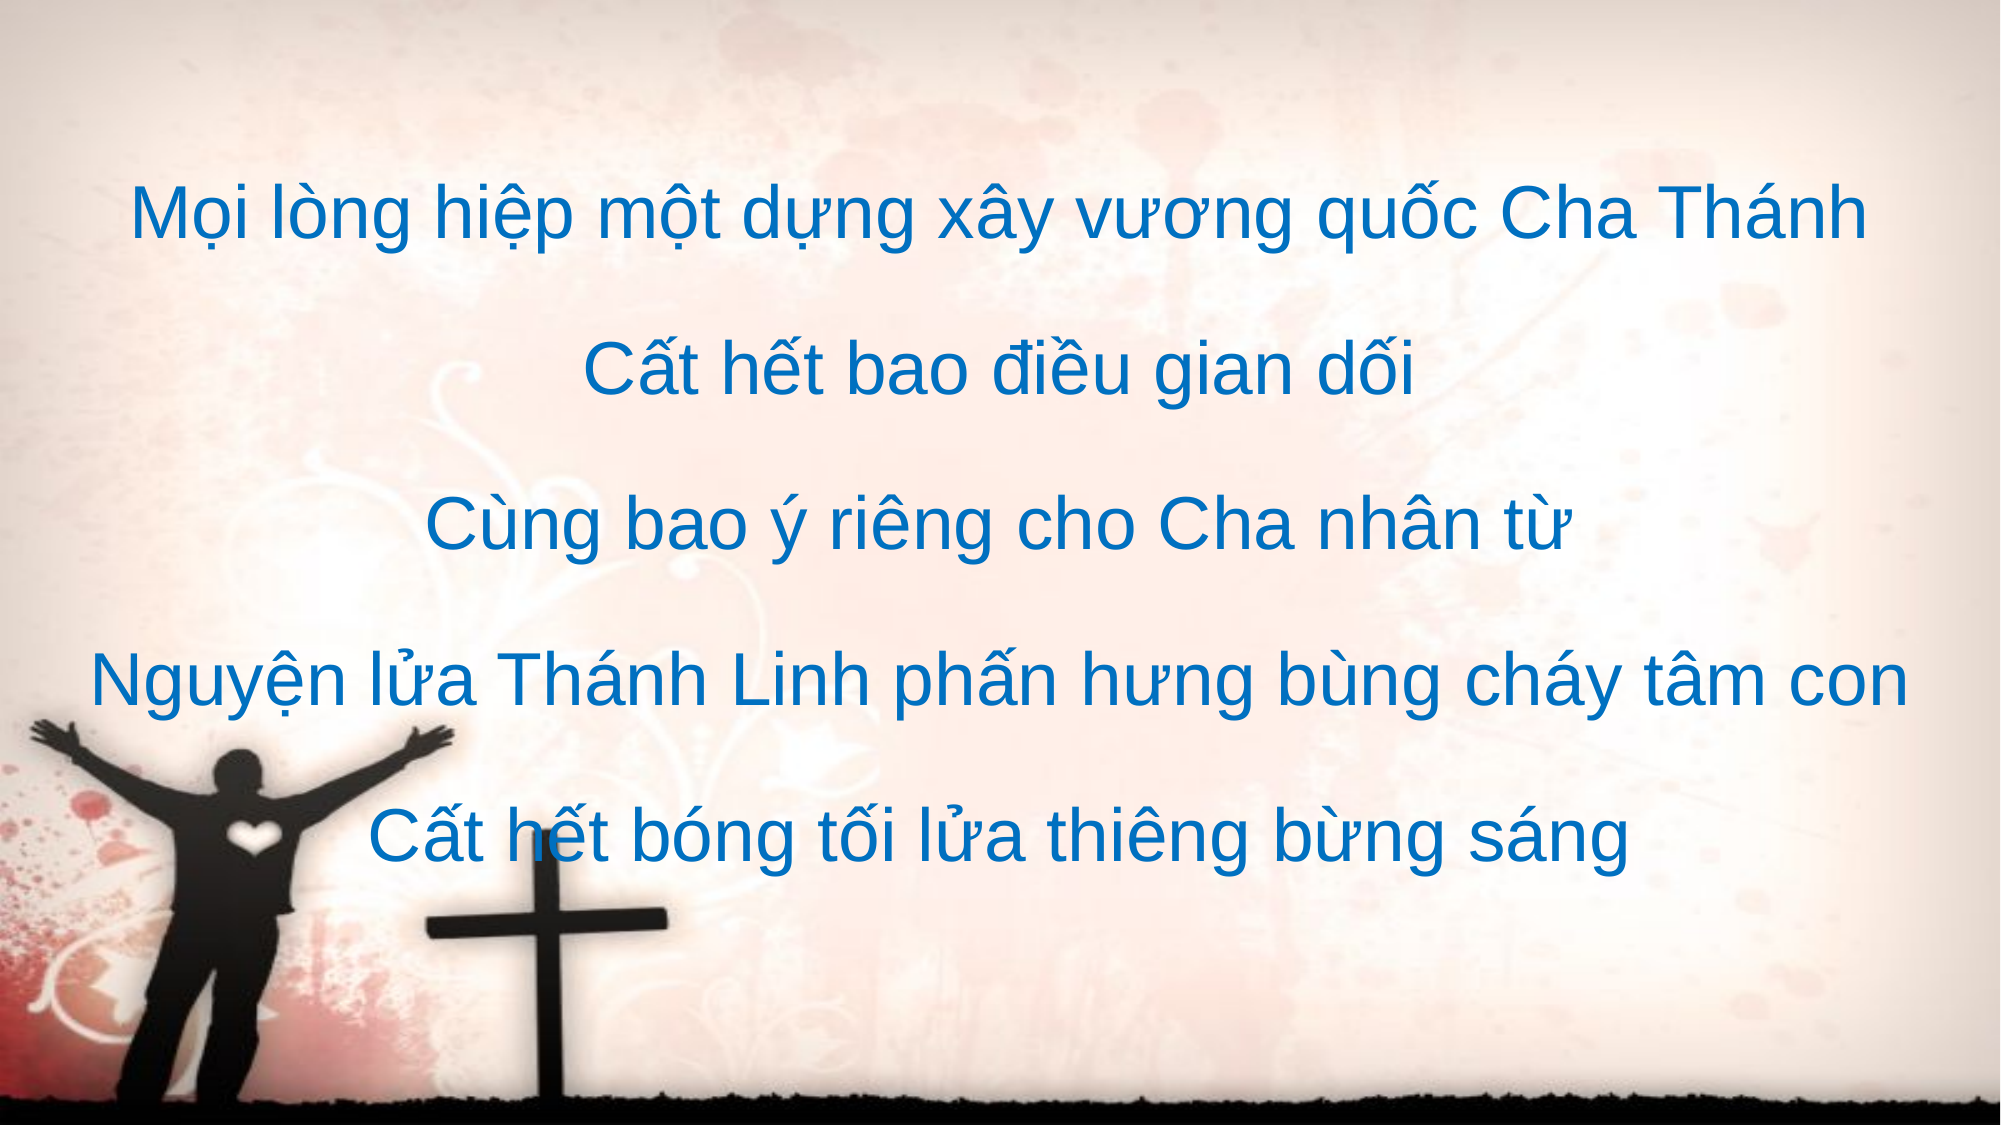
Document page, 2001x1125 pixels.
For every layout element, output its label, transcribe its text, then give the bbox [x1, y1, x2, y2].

list Mọi lòng hiệp một dựng xây vương quốc Cha Thánh Cất hết bao điều gian dối Cùng bao ý riêng cho Cha nhân từ Nguyện lửa Thánh Linh phấn hưng bùng cháy tâm con Cất hết bóng tối lửa thiêng bừng sáng [0, 0, 2000, 1125]
